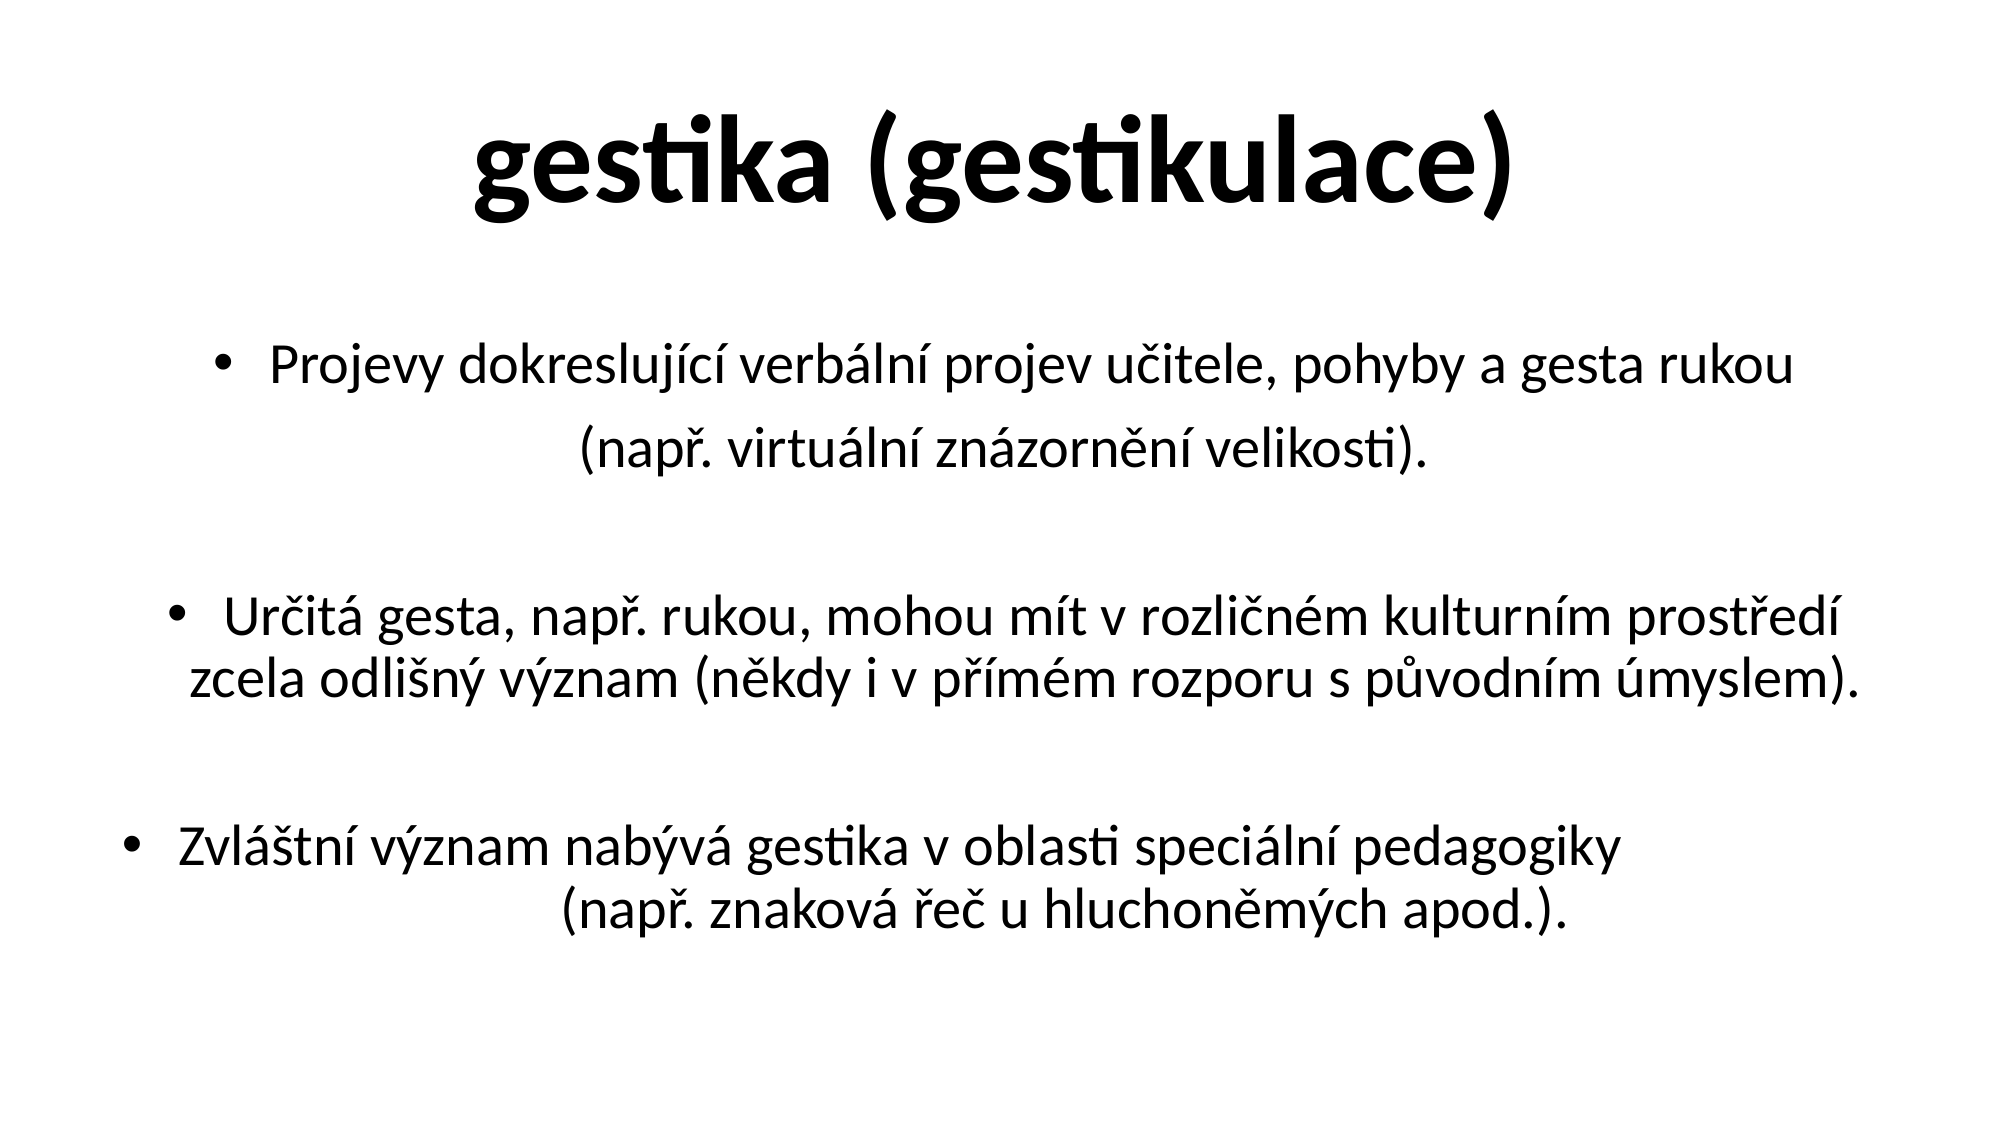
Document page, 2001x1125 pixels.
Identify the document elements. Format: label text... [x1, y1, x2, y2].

title gestika (gestikulace) [115, 75, 1905, 238]
subtitle Projevy dokreslující verbální projev učitele, pohyby a gesta rukou (např. virtuální znázornění velikosti). Určitá gesta, např. rukou, mohou mít v rozličném kulturním prostředí zcela odlišný význam (někdy i v přímém rozporu s původním úmyslem). Zvláštní význam nabývá gestika v oblasti speciální pedagogiky (např. znaková řeč u hluchoněmých apod.). [104, 325, 1905, 1049]
